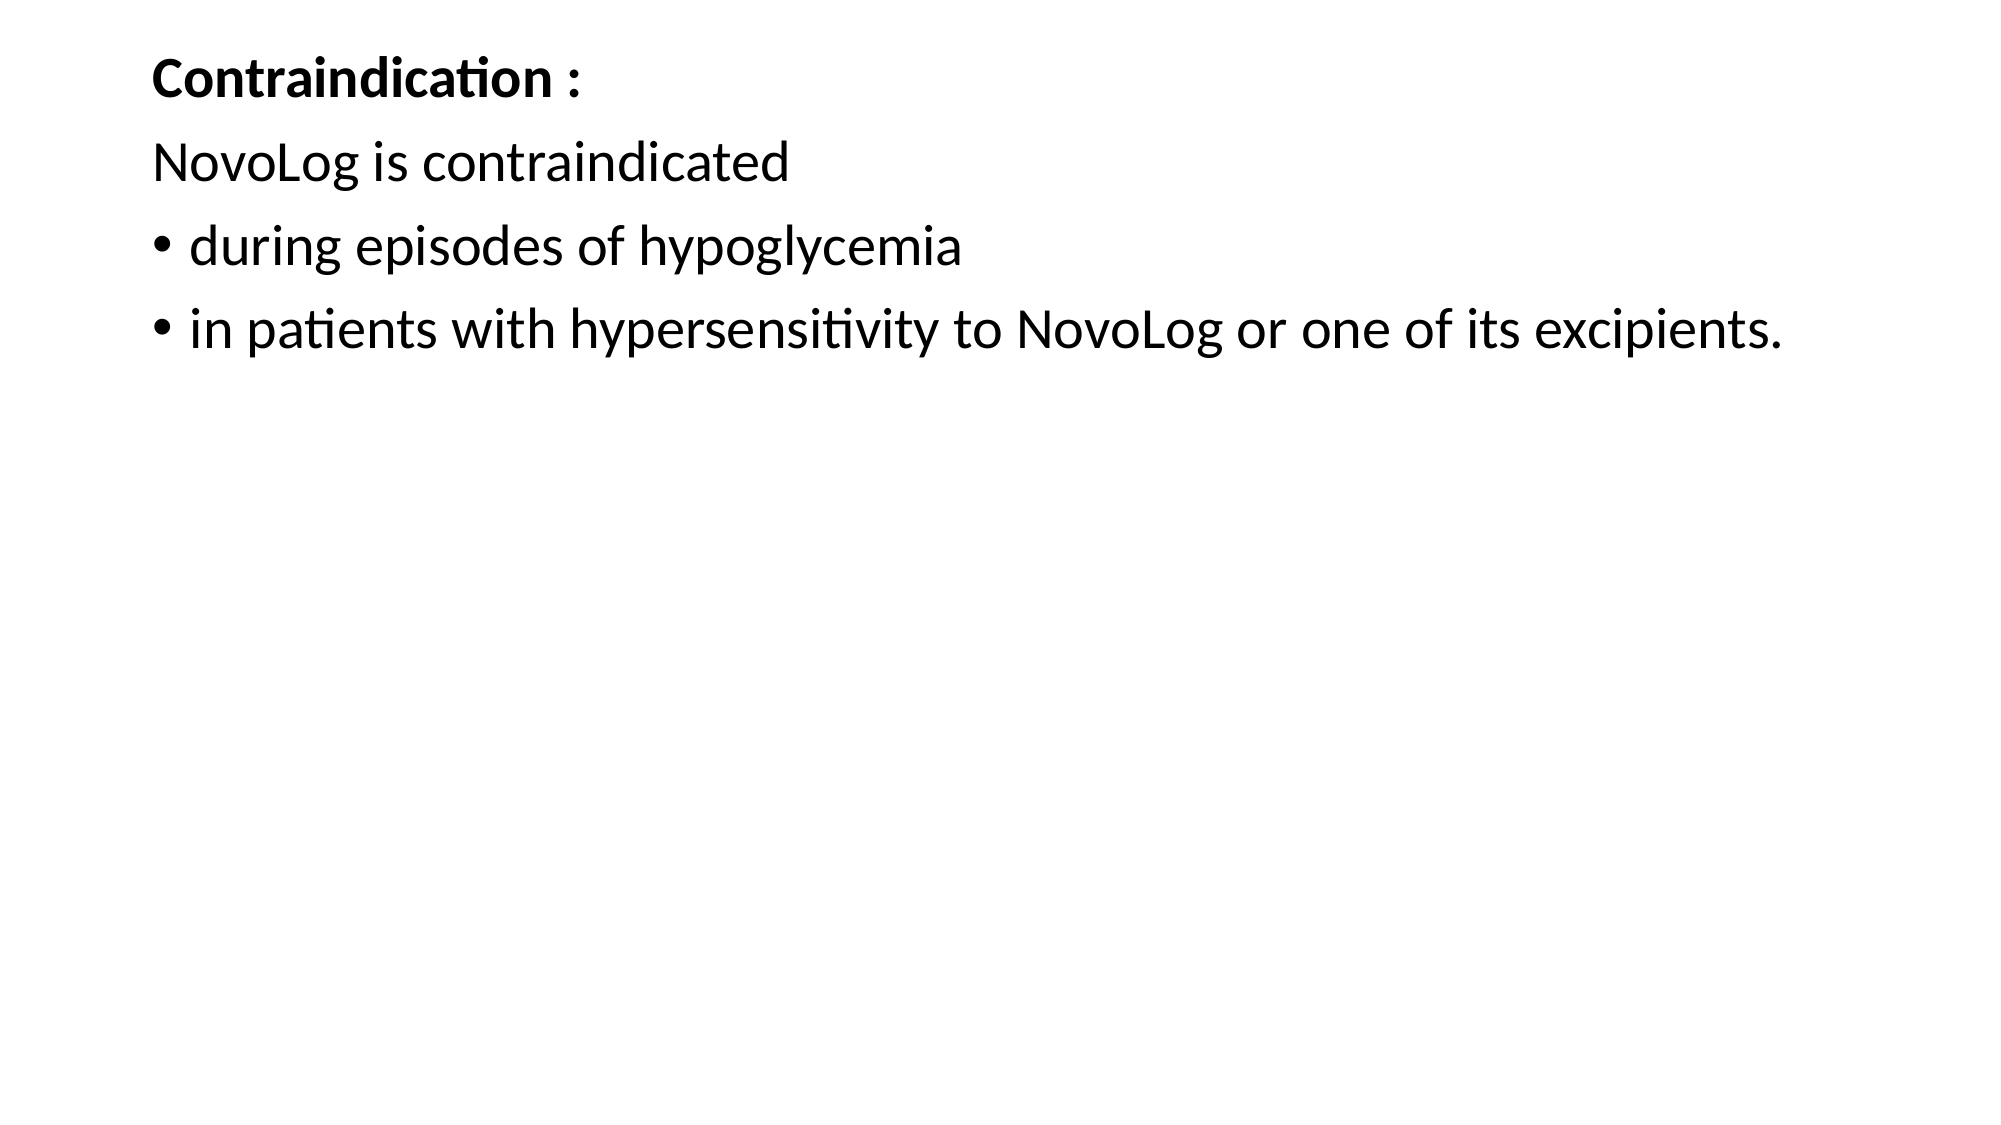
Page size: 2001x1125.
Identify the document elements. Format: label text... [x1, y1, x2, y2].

list Contraindication : NovoLog is contraindicated during episodes of hypoglycemia in patients with hypersensitivity to NovoLog or one of its excipients. [137, 40, 1863, 1014]
